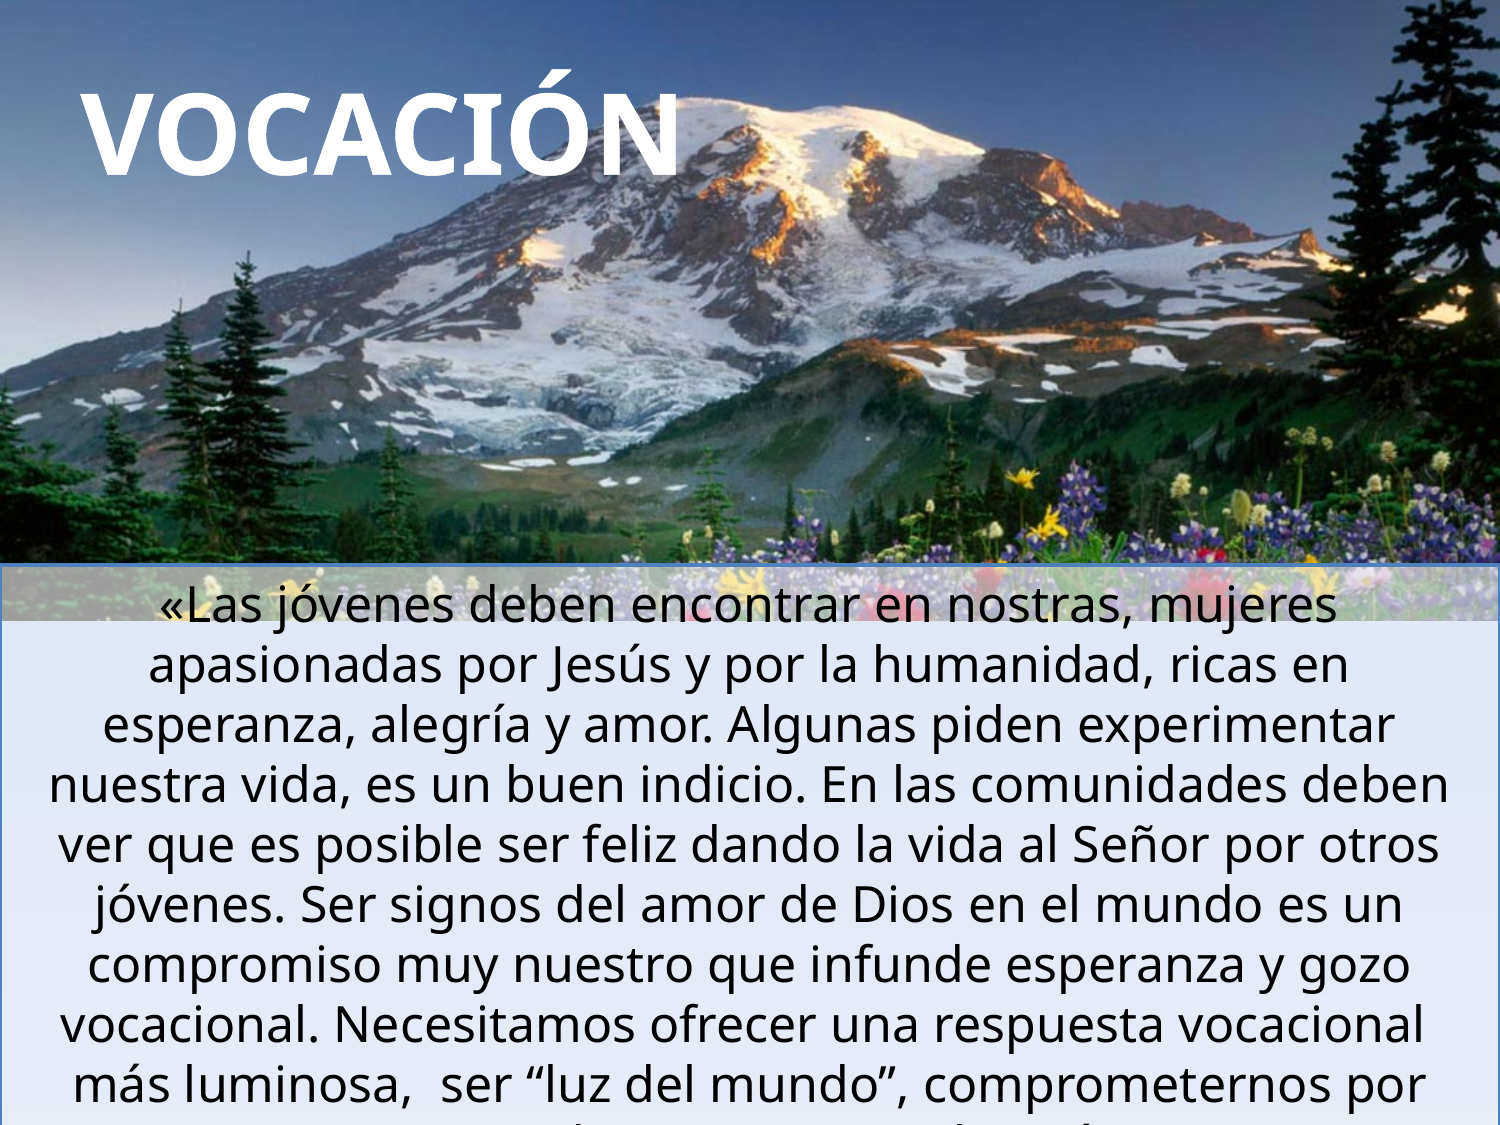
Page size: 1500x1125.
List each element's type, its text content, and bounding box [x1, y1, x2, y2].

text_box «Las jóvenes deben encontrar en nostras, mujeres apasionadas por Jesús y por la humanidad, ricas en esperanza, alegría y amor. Algunas piden experimentar nuestra vida, es un buen indicio. En las comunidades deben ver que es posible ser feliz dando la vida al Señor por otros jóvenes. Ser signos del amor de Dios en el mundo es un compromiso muy nuestro que infunde esperanza y gozo vocacional. Necesitamos ofrecer una respuesta vocacional más luminosa, ser “luz del mundo”, comprometernos por caminos de nueva evangelización» [0, 629, 1500, 1125]
picture [0, 0, 1500, 622]
